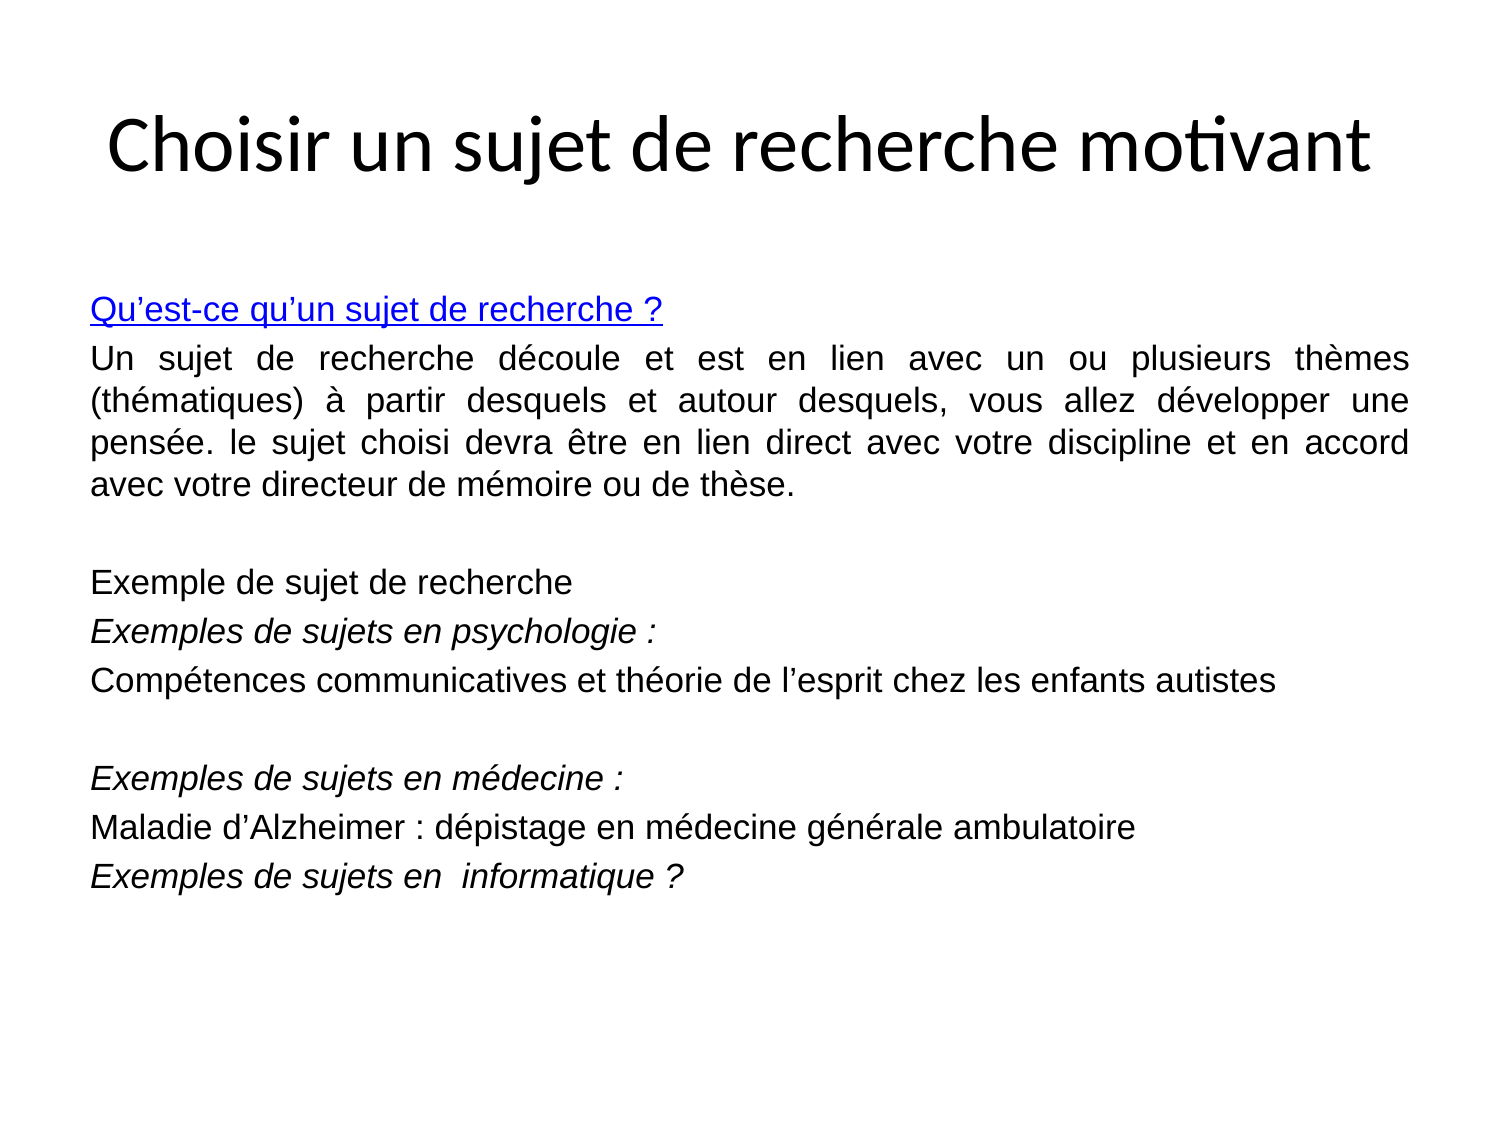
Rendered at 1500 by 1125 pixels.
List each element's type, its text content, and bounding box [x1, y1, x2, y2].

title Choisir un sujet de recherche motivant [75, 45, 1425, 233]
list Qu’est-ce qu’un sujet de recherche ? Un sujet de recherche découle et est en lien avec un ou plusieurs thèmes (thématiques) à partir desquels et autour desquels, vous allez développer une pensée. le sujet choisi devra être en lien direct avec votre discipline et en accord avec votre directeur de mémoire ou de thèse. Exemple de sujet de recherche Exemples de sujets en psychologie : Compétences communicatives et théorie de l’esprit chez les enfants autistes Exemples de sujets en médecine : Maladie d’Alzheimer : dépistage en médecine générale ambulatoire Exemples de sujets en informatique ? [75, 262, 1425, 1005]
